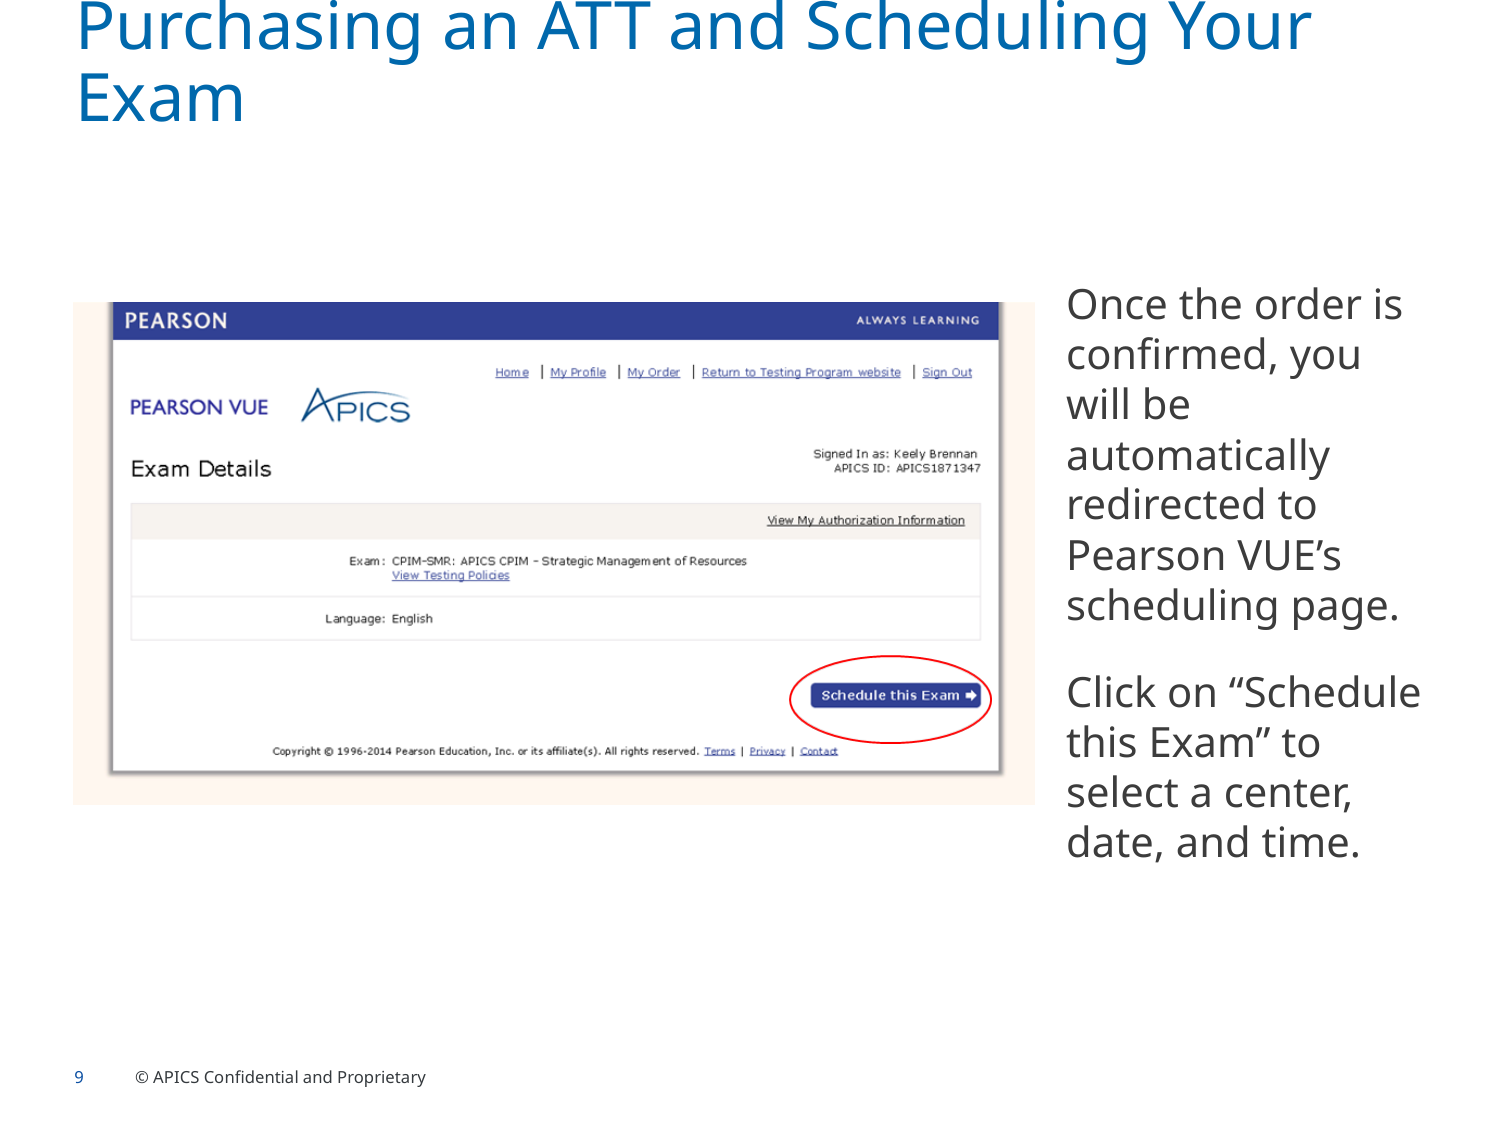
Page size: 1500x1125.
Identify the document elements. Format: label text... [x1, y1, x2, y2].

title Purchasing an ATT and Scheduling Your Exam [74, 36, 1426, 137]
picture [789, 655, 992, 745]
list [73, 302, 1035, 805]
list Once the order is confirmed, you will be automatically redirected to Pearson VUE’s scheduling page. Click on “Schedule this Exam” to select a center, date, and time. [1065, 277, 1426, 1006]
